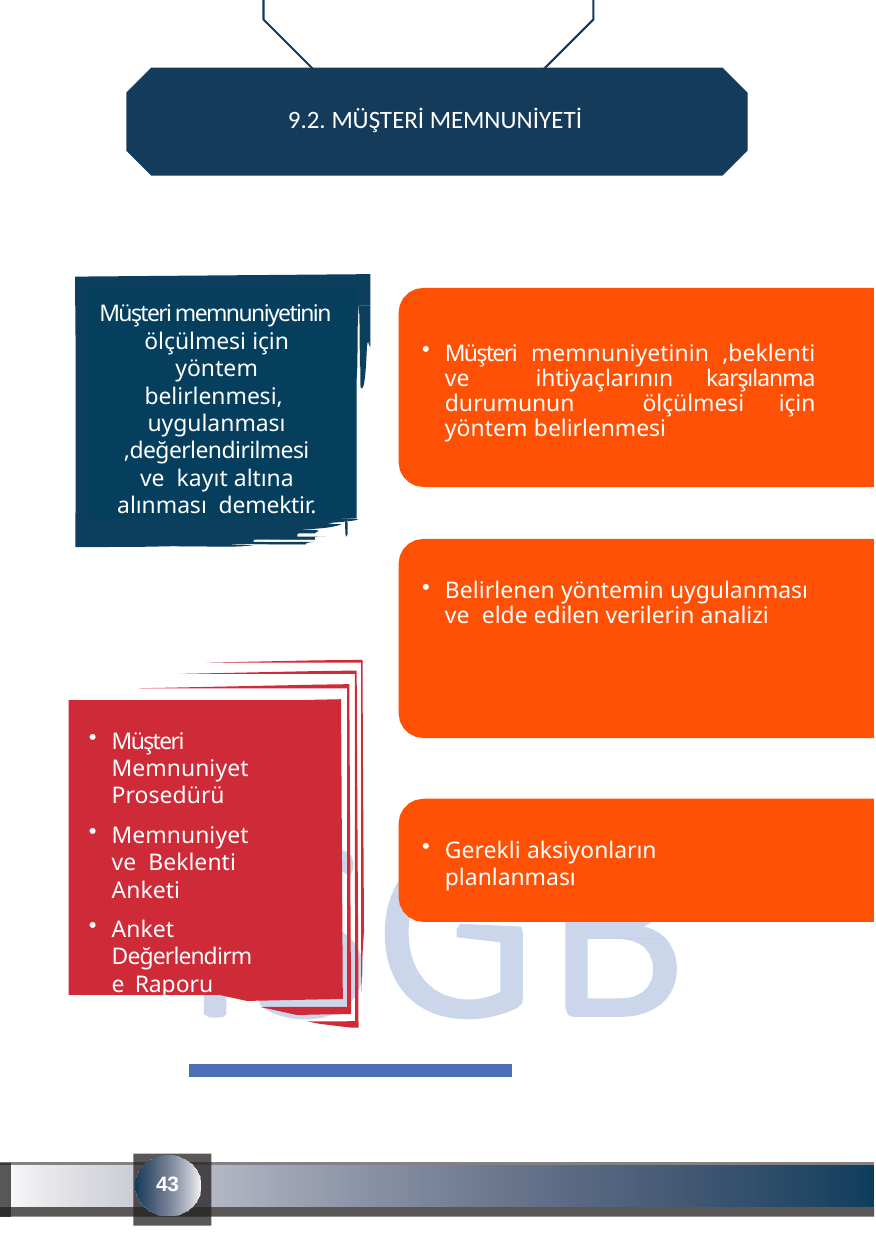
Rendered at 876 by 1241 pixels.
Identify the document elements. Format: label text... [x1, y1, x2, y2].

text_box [0, 1153, 875, 1226]
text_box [126, 0, 748, 177]
text_box Müşteri memnuniyetinin ,beklenti ve ihtiyaçlarının karşılanma durumunun ölçülmesi için yöntem belirlenmesi [420, 335, 817, 441]
text_box [398, 538, 874, 739]
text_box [384, 798, 875, 1020]
text_box Müşteri memnuniyetinin ölçülmesi için yöntem belirlenmesi, uygulanması ,değerlendirilmesi ve kayıt altına alınması demektir. [86, 290, 357, 519]
text_box [75, 274, 371, 548]
text_box [398, 287, 874, 488]
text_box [68, 659, 365, 1029]
text_box Belirlenen yöntemin uygulanması ve elde edilen verilerin analizi [420, 573, 816, 629]
